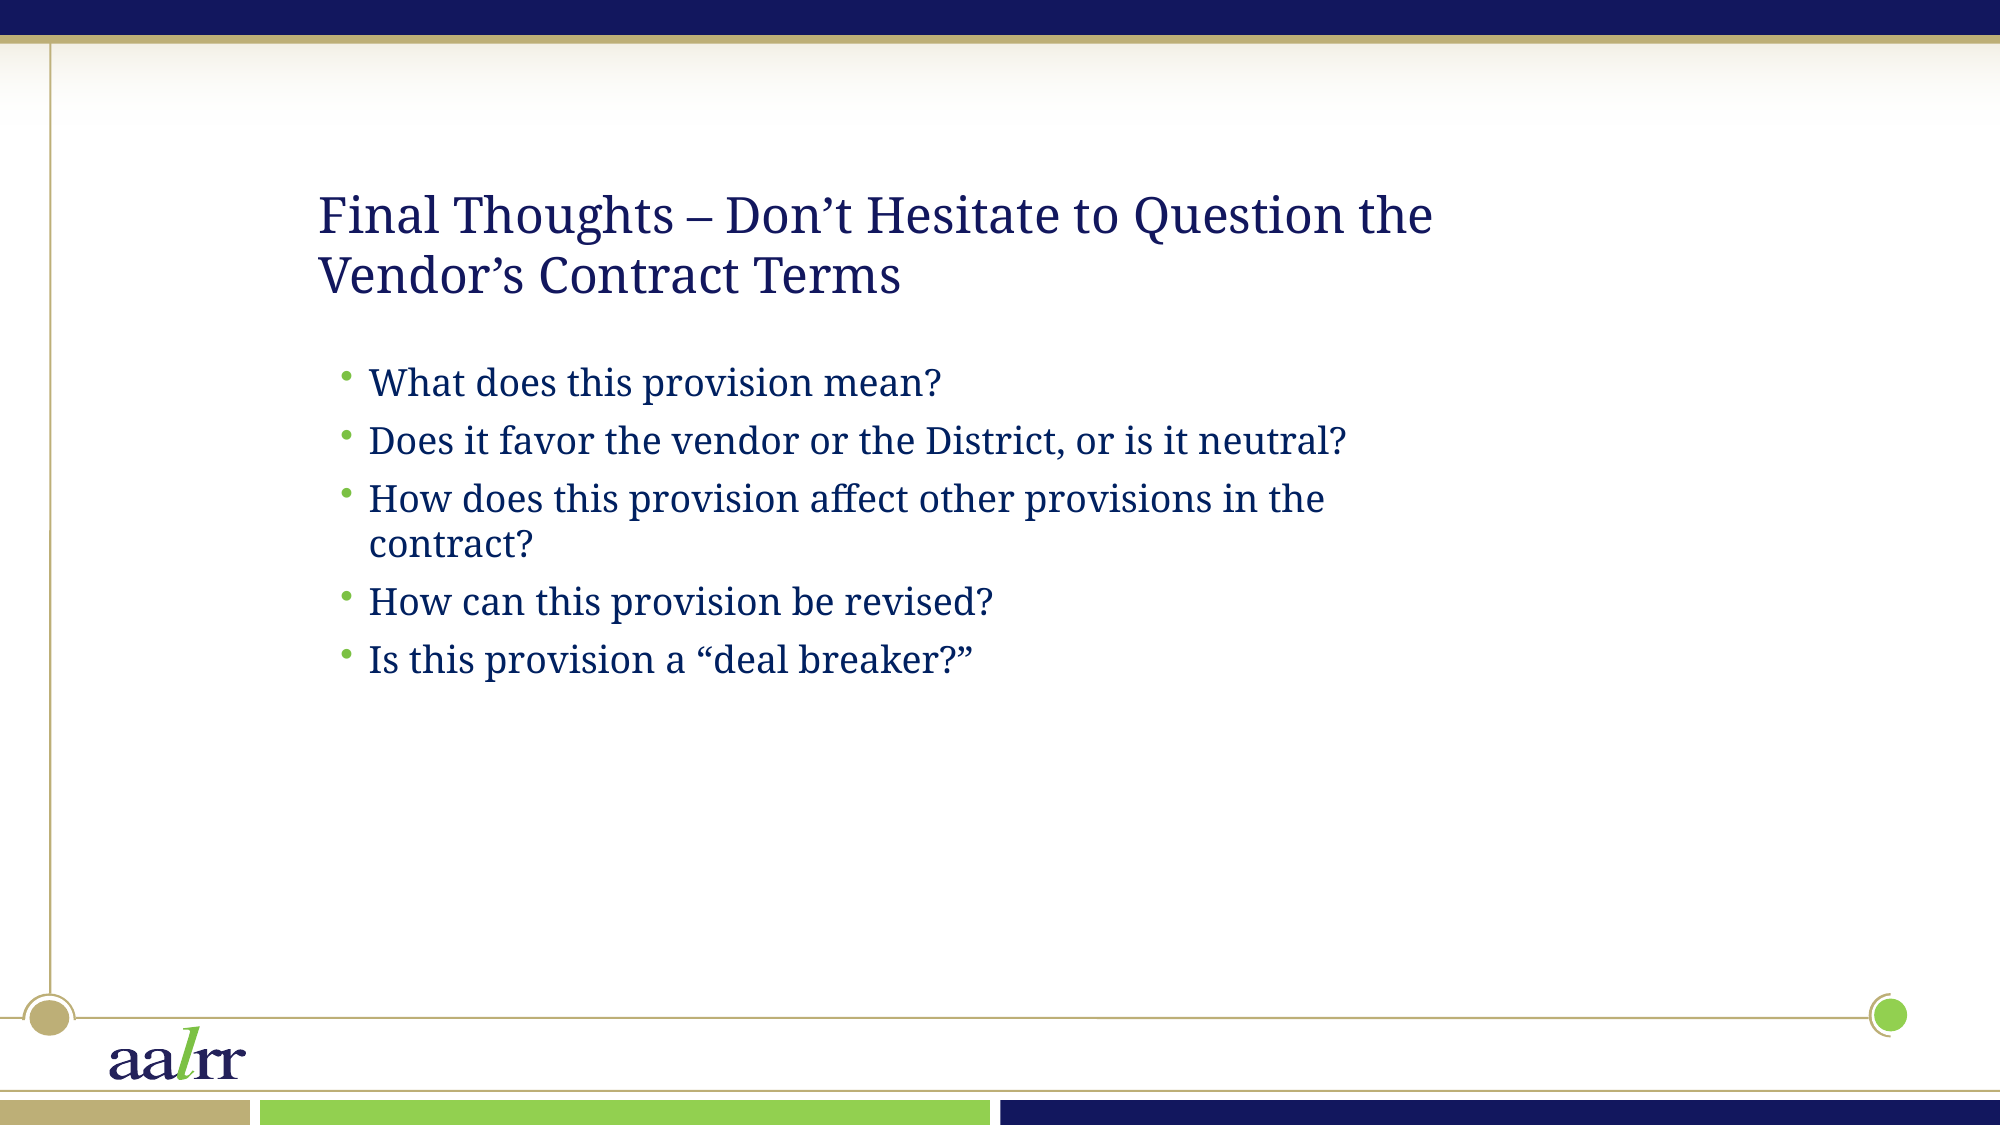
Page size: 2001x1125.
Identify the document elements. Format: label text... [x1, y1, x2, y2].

title Final Thoughts – Don’t Hesitate to Question the Vendor’s Contract Terms [318, 183, 1637, 313]
list What does this provision mean? Does it favor the vendor or the District, or is it neutral? How does this provision affect other provisions in the contract? How can this provision be revised? Is this provision a “deal breaker?” [340, 358, 1369, 704]
